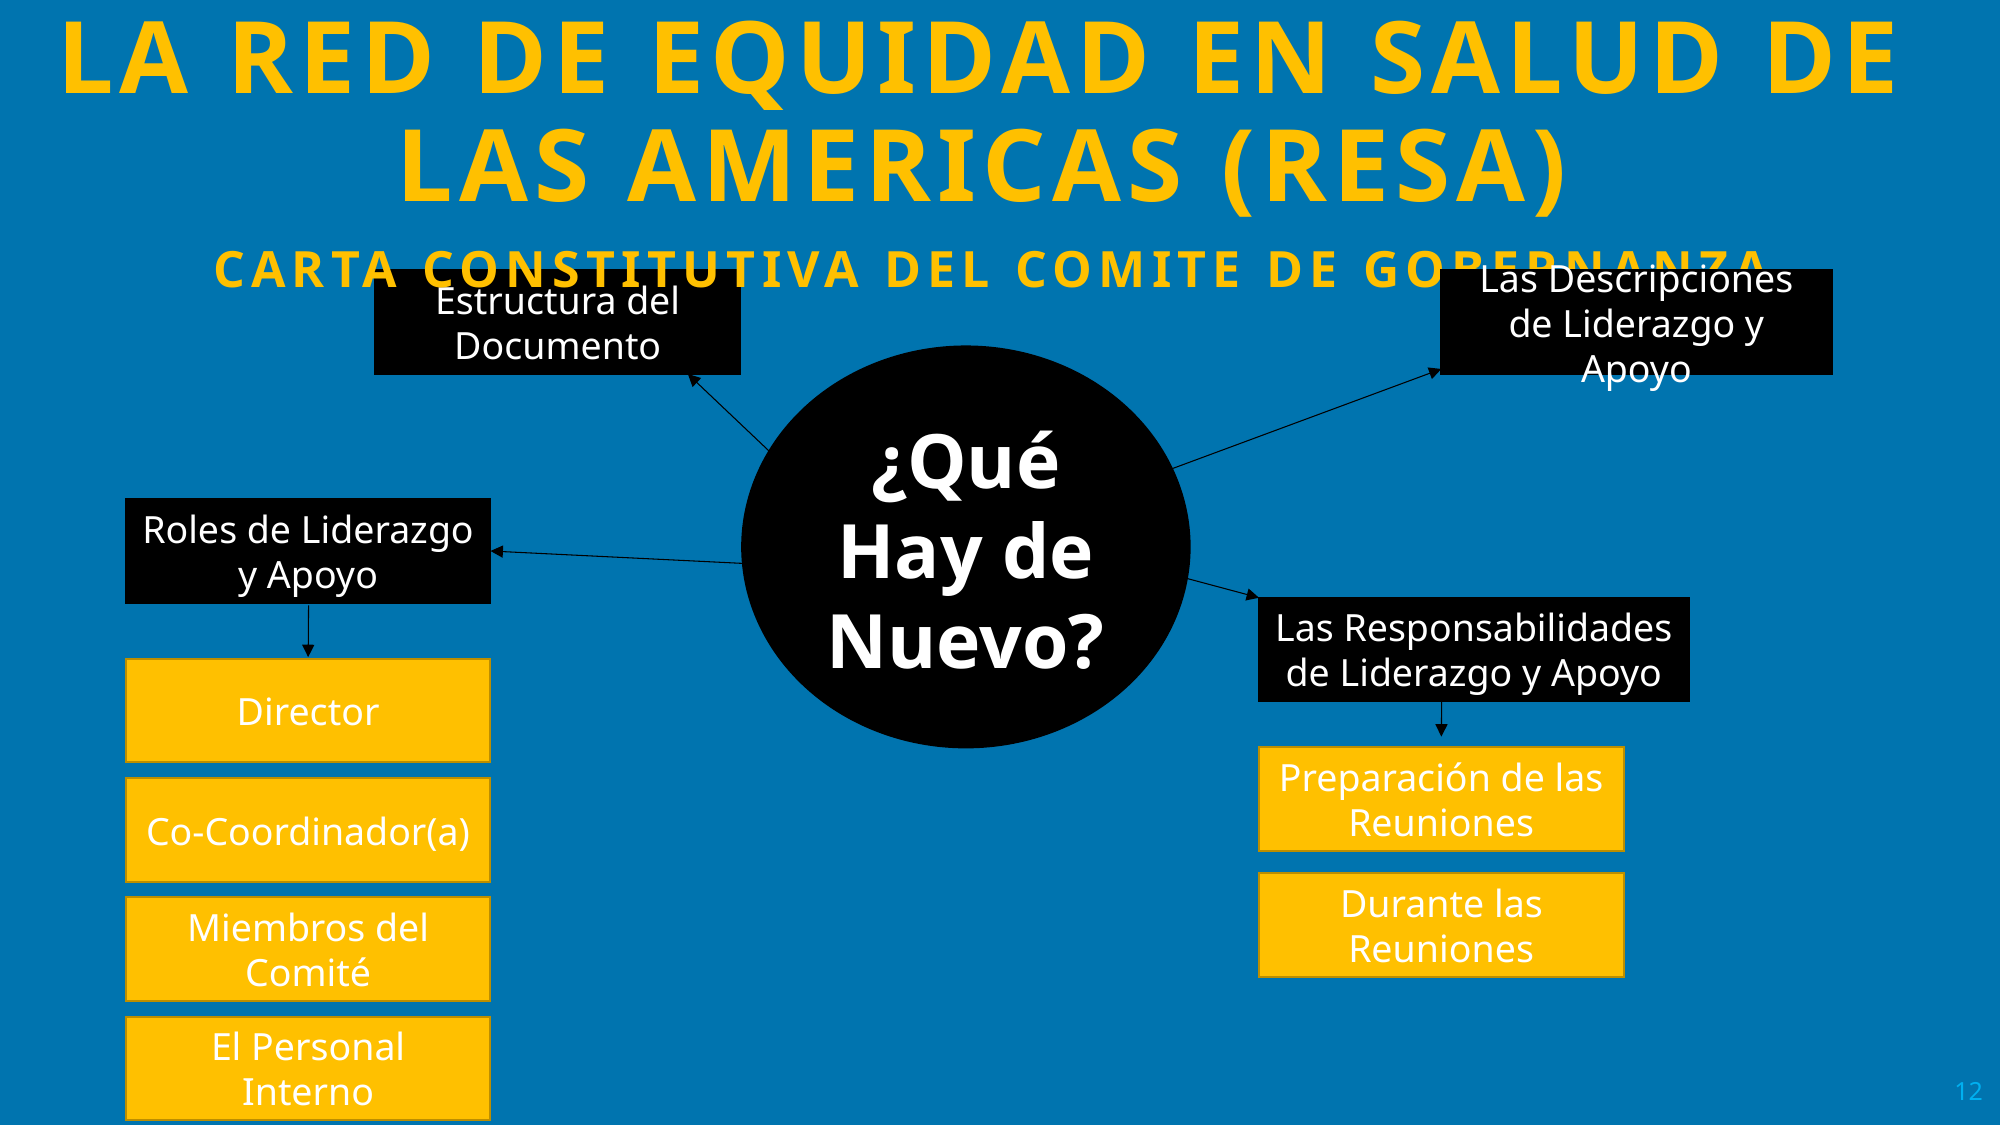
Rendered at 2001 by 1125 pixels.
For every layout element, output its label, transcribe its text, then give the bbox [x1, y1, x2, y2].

picture [1618, 252, 1638, 269]
text_box ¿Qué Hay de Nuevo? [799, 405, 1133, 691]
picture [1741, 252, 1761, 269]
text_box Estructura del Documento [374, 269, 741, 375]
picture [1343, 146, 1383, 200]
text_box Preparación de las Reuniones [1258, 746, 1625, 852]
picture [1271, 146, 1325, 200]
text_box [1159, 571, 1260, 598]
picture [966, 252, 987, 286]
picture [1496, 252, 1516, 269]
picture [889, 252, 917, 286]
picture [1053, 146, 1120, 200]
picture [1019, 251, 1044, 287]
picture [623, 252, 638, 269]
picture [941, 146, 972, 200]
picture [252, 252, 284, 286]
text_box El Personal Interno [125, 1016, 491, 1121]
picture [555, 251, 576, 269]
slide_number 12 [1927, 1060, 1998, 1121]
picture [463, 251, 495, 269]
picture [813, 146, 853, 200]
picture [709, 252, 715, 269]
picture [1456, 252, 1480, 269]
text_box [1161, 368, 1442, 473]
picture [296, 252, 322, 286]
text_box Co-Coordinador(a) [125, 777, 491, 883]
picture [426, 251, 451, 269]
text_box [742, 567, 799, 682]
picture [406, 146, 449, 200]
picture [628, 146, 695, 200]
picture [1154, 252, 1169, 286]
text_box [806, 345, 1126, 405]
picture [1217, 252, 1237, 286]
picture [460, 146, 527, 200]
text_box Roles de Liderazgo y Apoyo [125, 498, 491, 604]
picture [217, 251, 242, 287]
text_box Durante las Reuniones [1258, 872, 1625, 978]
picture [1672, 375, 1688, 382]
picture [535, 252, 541, 269]
picture [588, 252, 613, 269]
picture [1314, 252, 1334, 286]
picture [1631, 375, 1647, 382]
picture [649, 252, 674, 269]
picture [1179, 252, 1204, 286]
picture [1271, 252, 1299, 286]
picture [764, 252, 779, 286]
picture [333, 252, 358, 286]
text_box Las Responsabilidades de Liderazgo y Apoyo [1258, 597, 1690, 702]
picture [1132, 146, 1177, 201]
picture [712, 146, 787, 200]
picture [788, 252, 818, 286]
picture [1226, 146, 1250, 216]
picture [825, 252, 857, 286]
picture [932, 252, 952, 286]
picture [1657, 252, 1675, 269]
picture [1457, 146, 1524, 200]
picture [687, 252, 693, 269]
text_box [741, 412, 799, 551]
text_box Director [125, 658, 491, 763]
text_box [808, 691, 1123, 749]
picture [510, 252, 528, 269]
picture [988, 146, 1039, 201]
picture [1537, 146, 1561, 216]
picture [1608, 375, 1613, 390]
list LA RED DE EQUIDAD EN SALUD DE LAS AMERICAS (RESA) CARTA CONSTITUTIVA DEL COMITE DE GOBERNANZA [0, 0, 1982, 146]
text_box [1133, 412, 1191, 682]
picture [1614, 375, 1625, 382]
picture [363, 252, 389, 286]
picture [539, 146, 584, 201]
picture [728, 252, 753, 286]
picture [1103, 252, 1140, 286]
picture [1400, 146, 1445, 201]
text_box Miembros del Comité [125, 896, 491, 1002]
picture [1530, 252, 1587, 269]
picture [1056, 251, 1088, 287]
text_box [687, 373, 771, 453]
text_box Las Descripciones de Liderazgo y Apoyo [1440, 269, 1833, 375]
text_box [490, 551, 800, 567]
picture [1651, 375, 1663, 390]
picture [1594, 252, 1600, 269]
picture [875, 146, 929, 200]
picture [1682, 252, 1688, 269]
picture [1409, 251, 1441, 287]
picture [1367, 251, 1395, 287]
picture [1701, 252, 1726, 269]
